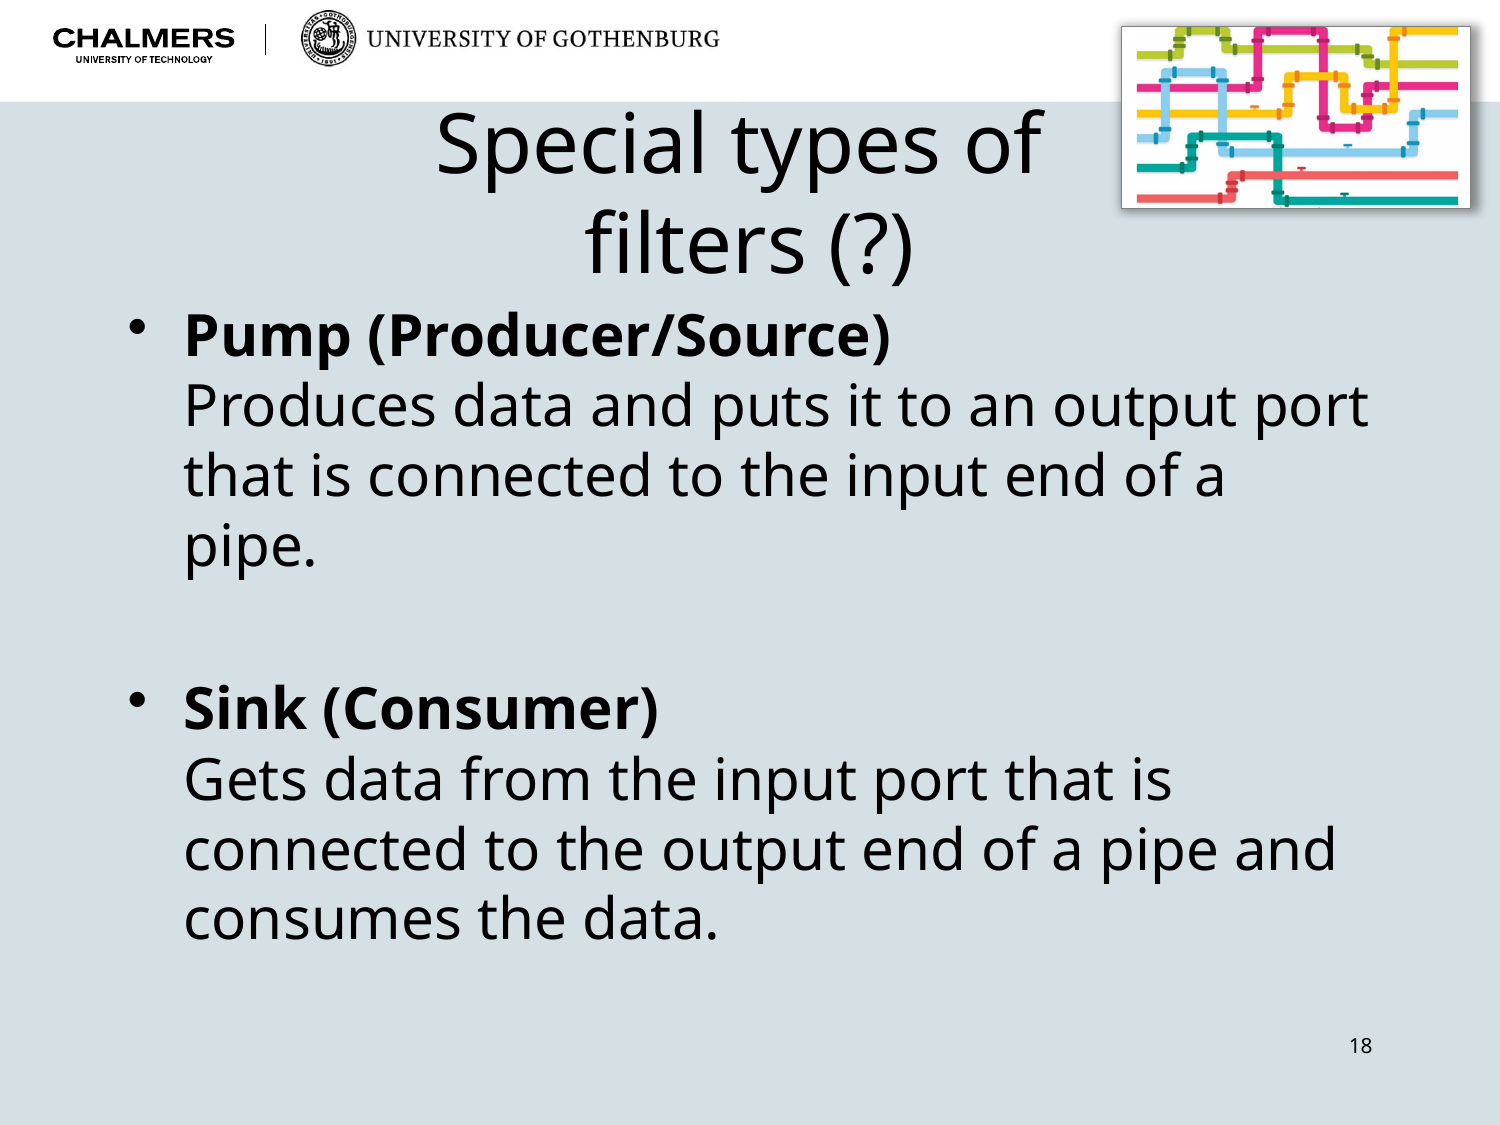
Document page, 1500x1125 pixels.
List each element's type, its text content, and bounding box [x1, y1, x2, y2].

slide_number 18 [1074, 1025, 1388, 1100]
title Special types of filters (?) [112, 113, 1388, 268]
picture [0, 0, 720, 96]
picture [64, 26, 1500, 209]
list Pump (Producer/Source) Produces data and puts it to an output port that is connected to the input end of a pipe. Sink (Consumer) Gets data from the input port that is connected to the output end of a pipe and consumes the data. [112, 290, 1388, 1106]
